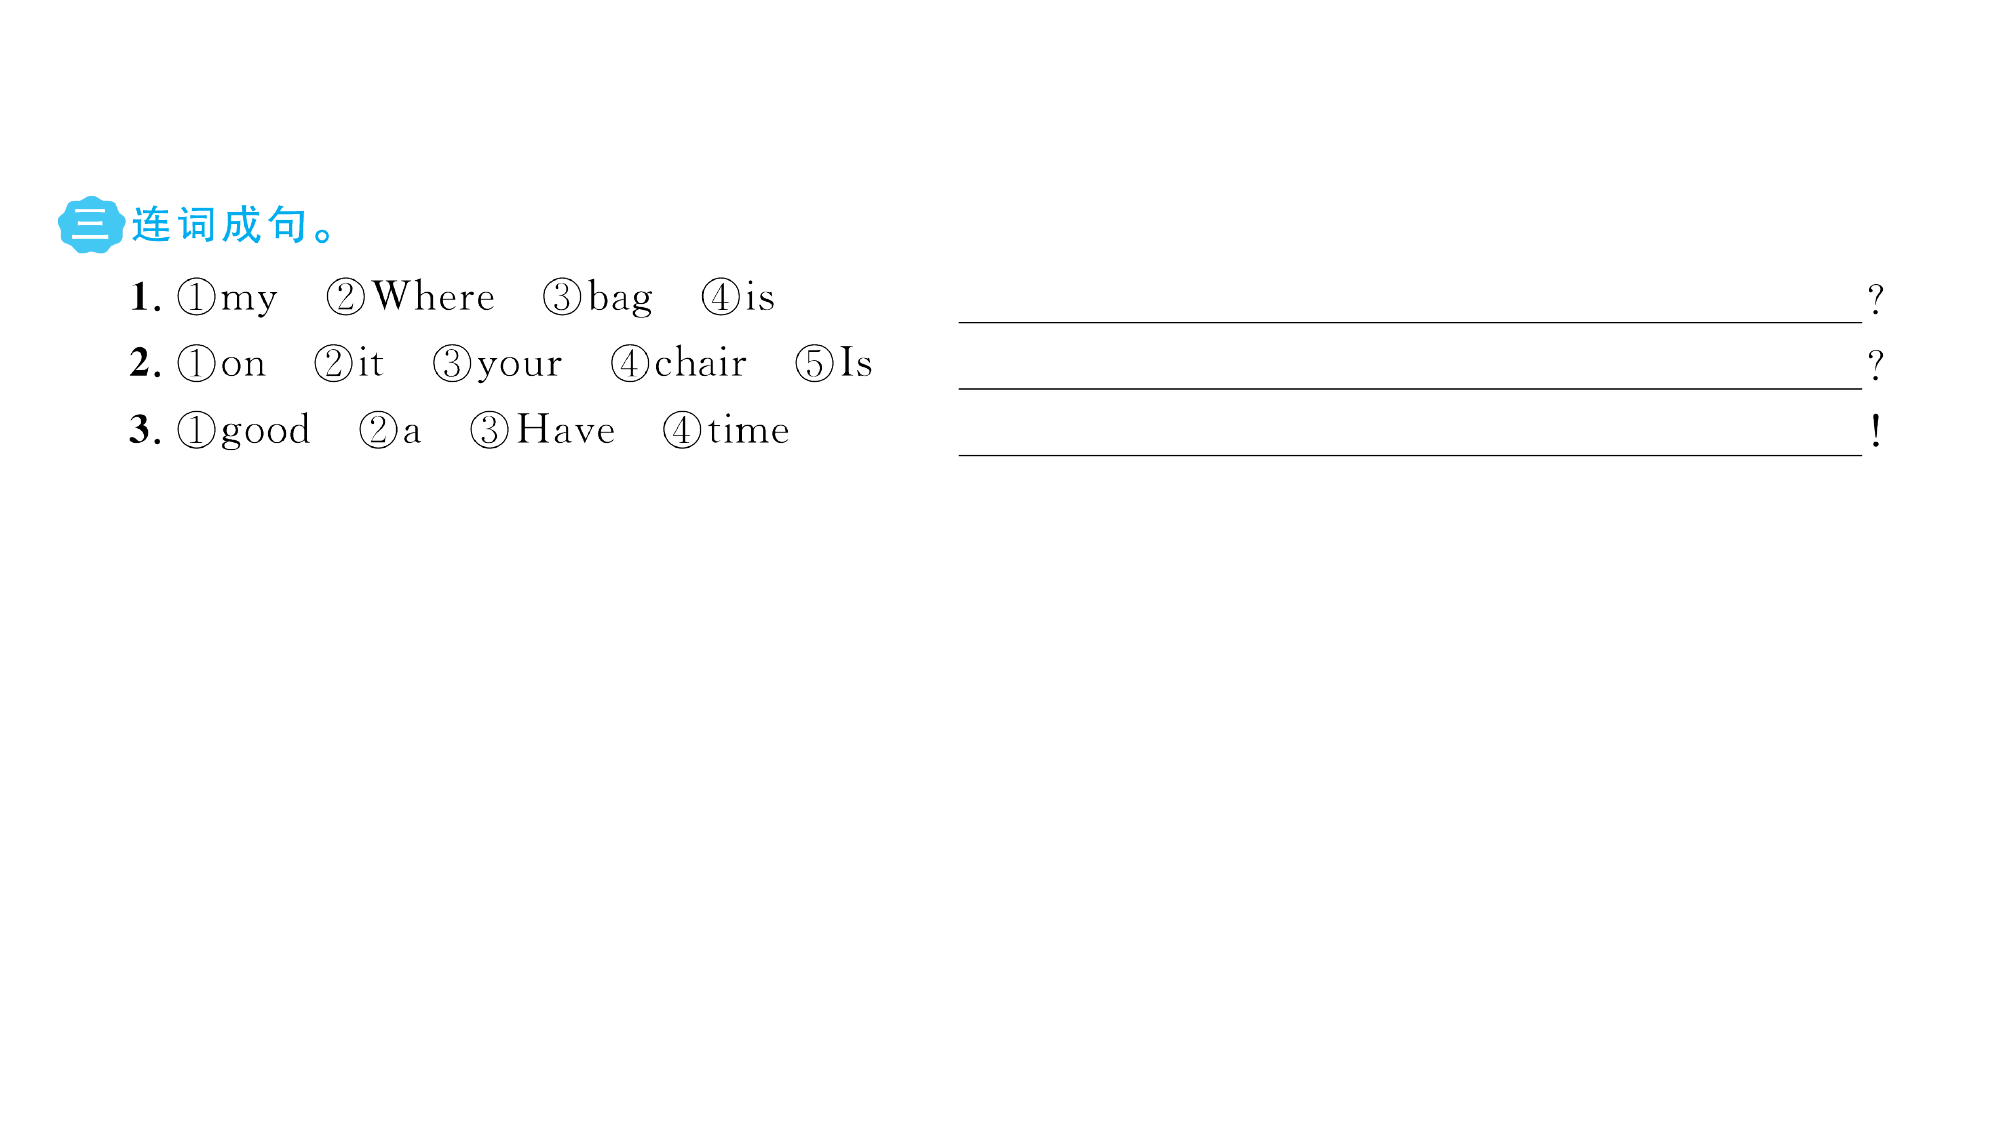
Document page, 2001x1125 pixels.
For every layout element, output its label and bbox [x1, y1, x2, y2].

picture [54, 186, 1945, 465]
